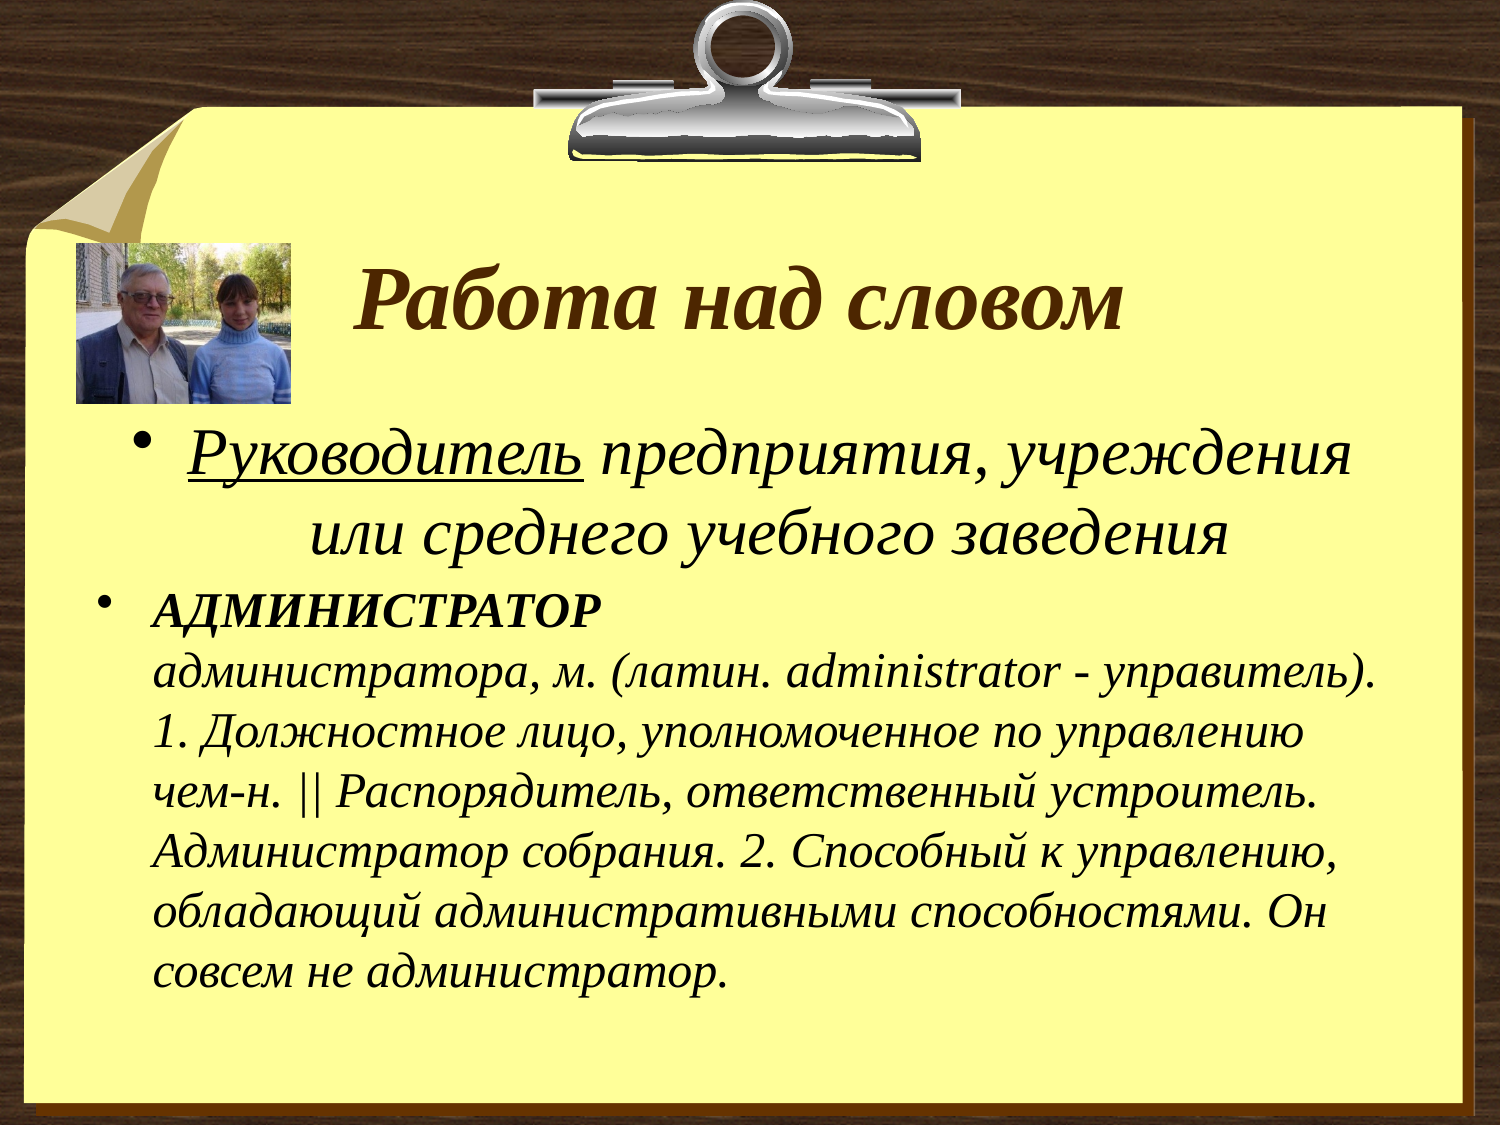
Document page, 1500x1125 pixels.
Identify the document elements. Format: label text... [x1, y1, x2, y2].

picture [0, 0, 1500, 1125]
picture [76, 243, 291, 405]
list Руководитель предприятия, учреждения или среднего учебного заведения АДМИНИСТРАТОР администратора, м. (латин. administrator - управитель). 1. Должностное лицо, уполномоченное по управлению чем-н. || Распорядитель, ответственный устроитель. Администратор собрания. 2. Способный к управлению, обладающий административными способностями. Он совсем не администратор. [80, 400, 1405, 976]
title Работа над словом [77, 199, 1403, 388]
picture [710, 15, 775, 78]
